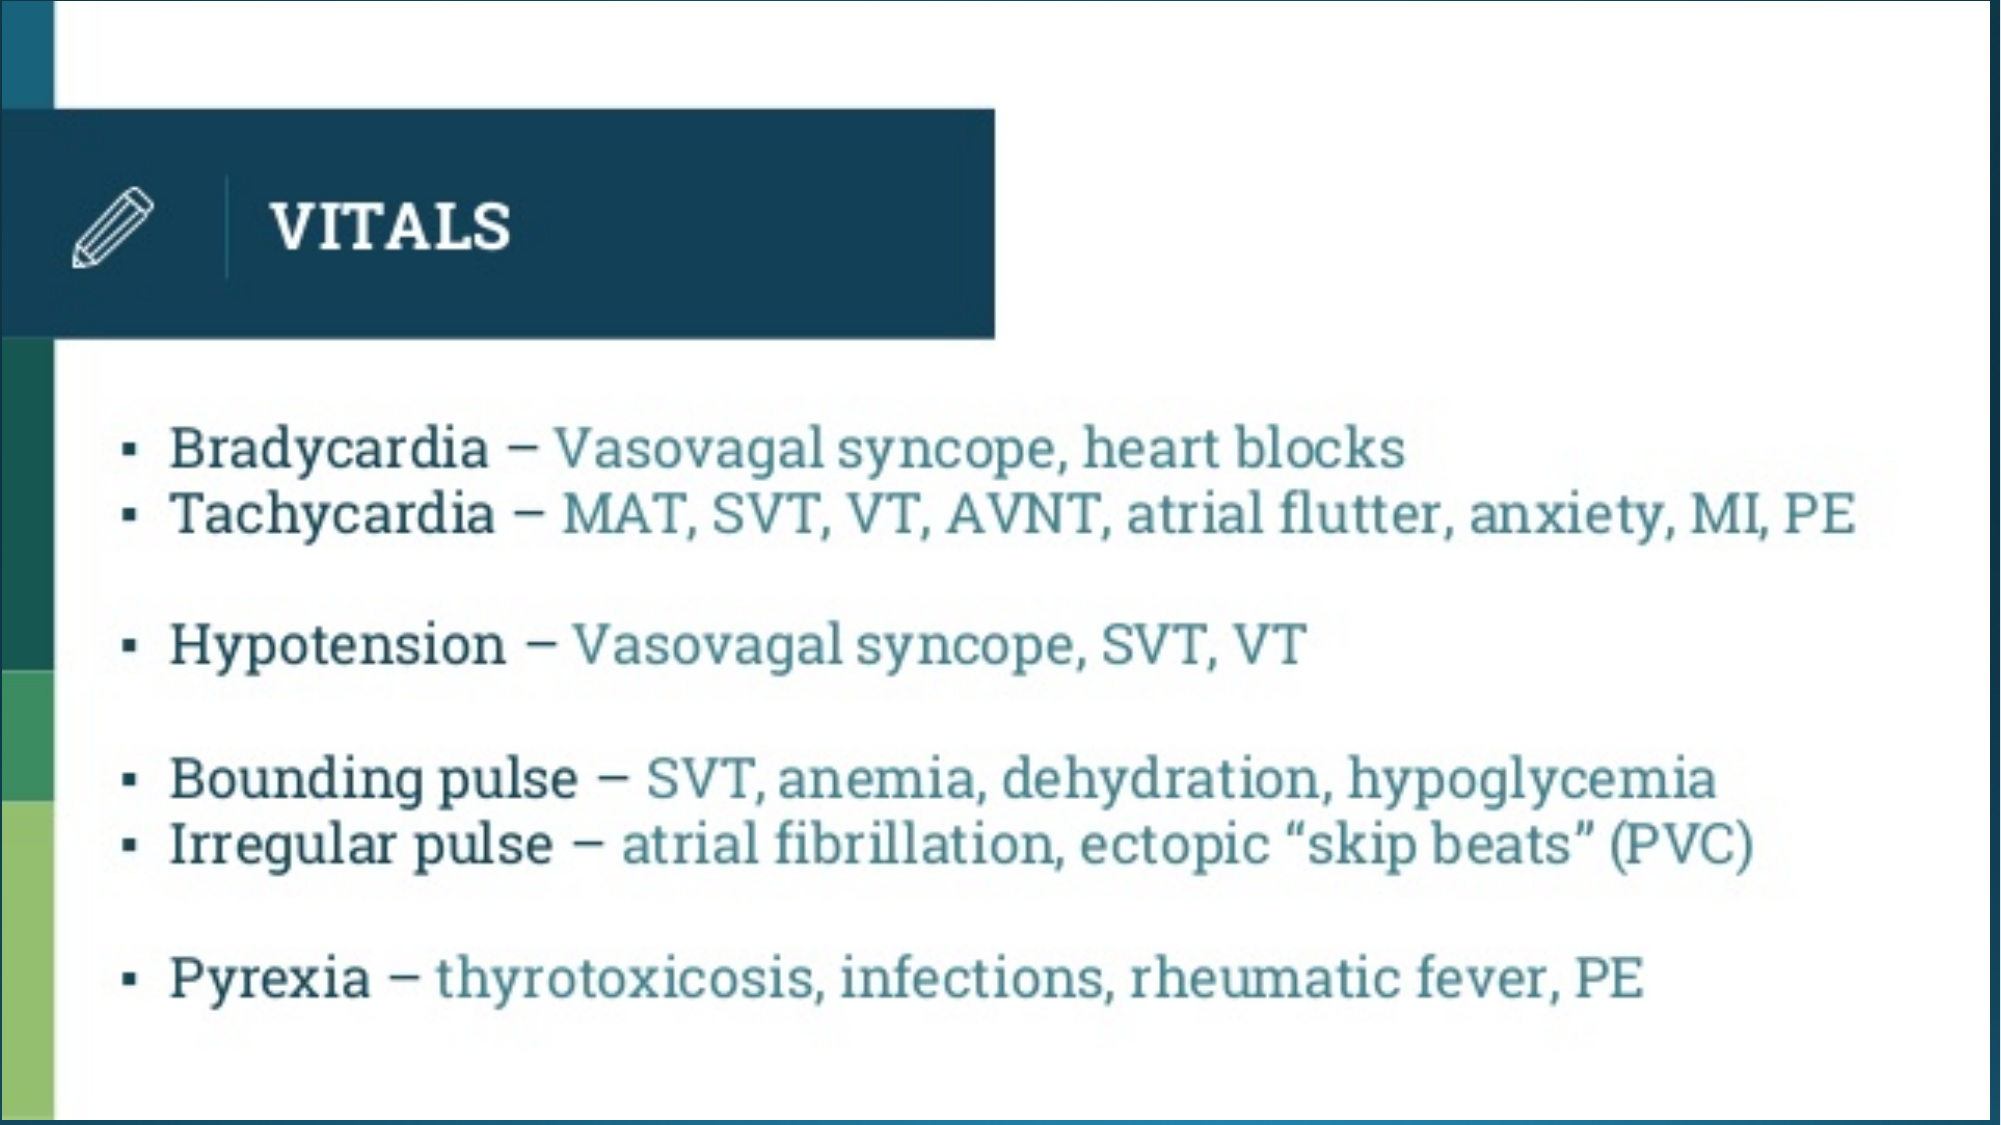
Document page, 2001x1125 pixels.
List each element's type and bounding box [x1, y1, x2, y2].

picture [0, 0, 2001, 1125]
list [2, 1, 1990, 1120]
